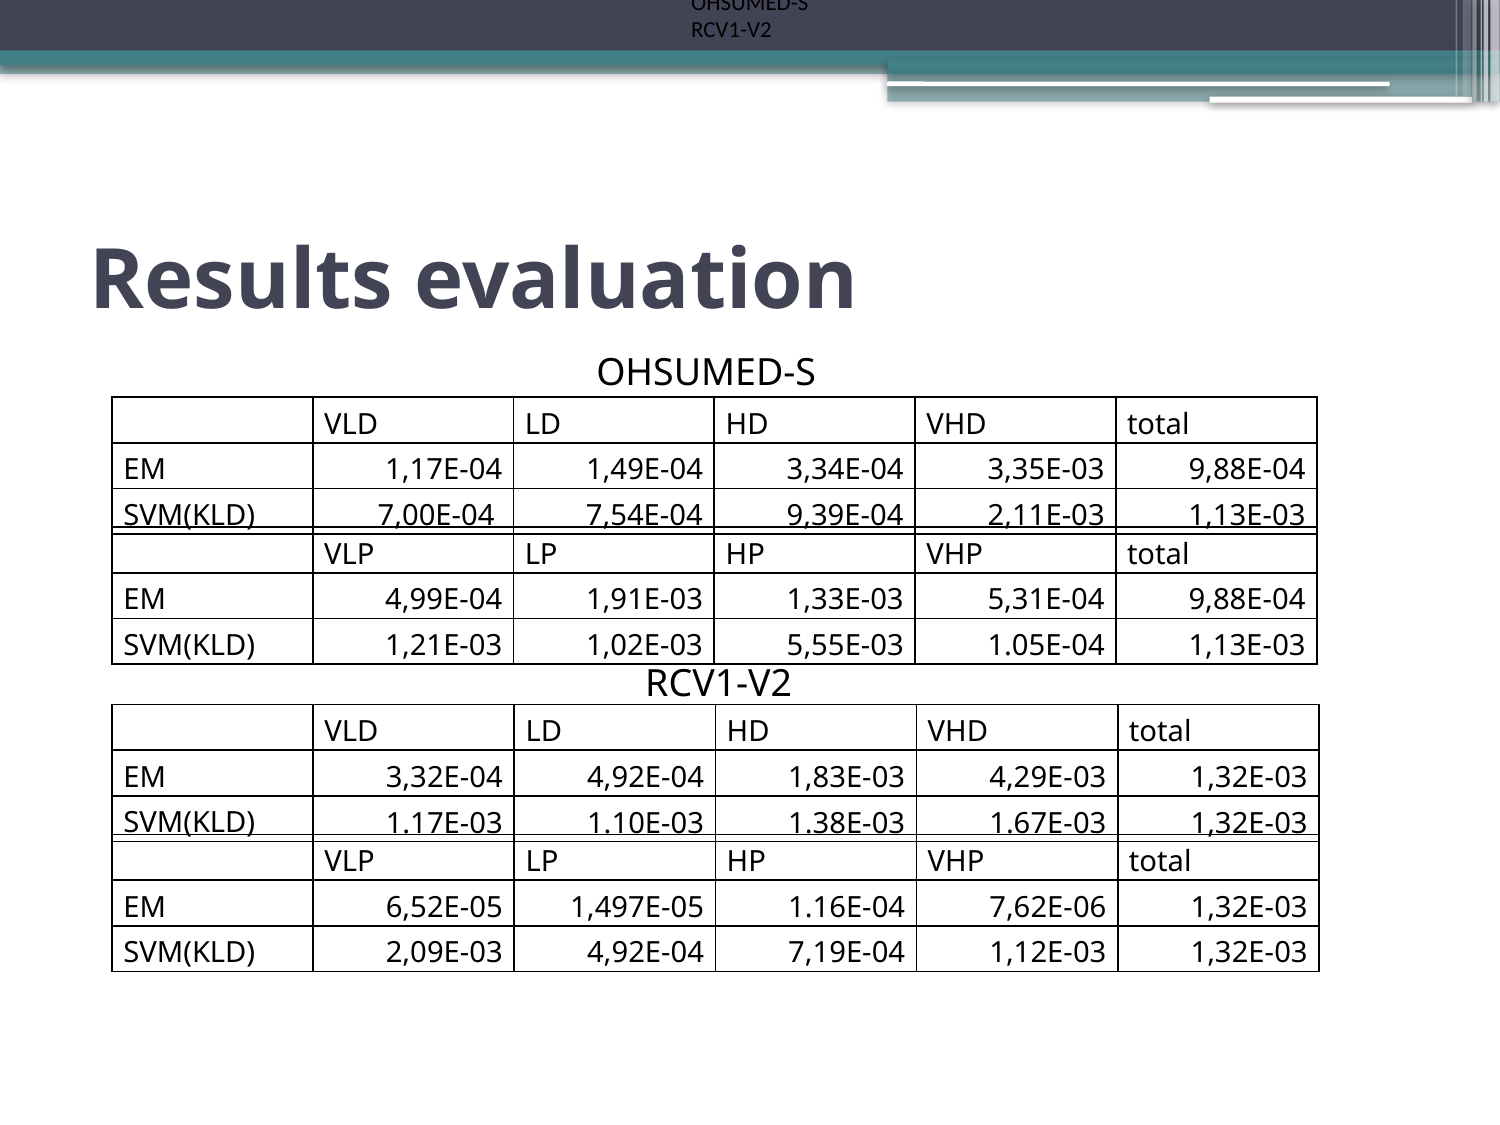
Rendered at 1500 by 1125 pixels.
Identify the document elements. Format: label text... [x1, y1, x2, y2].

table_header [113, 842, 312, 879]
table_header LP [514, 535, 713, 572]
table_header [113, 535, 312, 572]
table_cell 7,00E-04 [314, 489, 513, 533]
table_cell EM [113, 751, 312, 795]
table_header VHP [916, 535, 1115, 572]
table_cell 7,19E-04 [716, 927, 916, 971]
table_cell 1,17E-04 [314, 444, 513, 488]
table_cell 9,39E-04 [715, 489, 914, 533]
table_header VLD [314, 398, 513, 442]
table_header VHD [916, 398, 1115, 442]
table_header total [1119, 842, 1318, 879]
table_cell 1.17E-03 [314, 797, 513, 841]
table_cell 1,13E-03 [1117, 619, 1316, 663]
table_cell 7,54E-04 [514, 489, 713, 533]
table_cell EM [113, 574, 312, 618]
table_cell 1.10E-03 [515, 797, 715, 841]
table_header HD [715, 398, 914, 442]
table_cell 1.38E-03 [716, 797, 916, 841]
table_cell SVM(KLD) [113, 619, 312, 663]
table_cell 1,33E-03 [715, 574, 914, 618]
table_cell 1,49E-04 [514, 444, 713, 488]
table_cell SVM(KLD) [113, 797, 312, 841]
table_cell 1,32E-03 [1119, 927, 1318, 971]
table_cell 9,88E-04 [1117, 444, 1316, 488]
table_cell 1,83E-03 [716, 751, 916, 795]
table_cell 1,13E-03 [1117, 489, 1316, 533]
table_cell 1,91E-03 [514, 574, 713, 618]
table_cell 4,92E-04 [515, 927, 715, 971]
table_cell 1,32E-03 [1119, 751, 1318, 795]
table_header VLD [314, 705, 513, 749]
table_cell SVM(KLD) [113, 489, 312, 533]
table_cell 1.16E-04 [716, 881, 916, 925]
table_header VHP [917, 842, 1117, 879]
table_cell 1,12E-03 [917, 927, 1117, 971]
table_cell EM [113, 881, 312, 925]
table_cell 1,21E-03 [314, 619, 513, 663]
table_cell 9,88E-04 [1117, 574, 1316, 618]
table_cell SVM(KLD) [113, 927, 312, 971]
table_cell 1,32E-03 [1119, 881, 1318, 925]
table_cell 5,55E-03 [715, 619, 914, 663]
table_header HD [716, 705, 916, 749]
text_box RCV1-V2 [630, 645, 807, 712]
table_header HP [716, 842, 916, 879]
table_cell 1,497E-05 [515, 881, 715, 925]
table_cell 1.05E-04 [916, 619, 1115, 663]
title Results evaluation [75, 187, 1425, 363]
table_header VHD [917, 705, 1117, 749]
table_cell 4,29E-03 [917, 751, 1117, 795]
table_header VLP [314, 842, 513, 879]
table_cell EM [113, 444, 312, 488]
table_header VLP [314, 535, 513, 572]
table_cell 1,02E-03 [514, 619, 713, 663]
table_cell 3,35E-03 [916, 444, 1115, 488]
table_header [113, 705, 312, 749]
table_header LP [515, 842, 715, 879]
table_cell 3,34E-04 [715, 444, 914, 488]
table_cell 4,99E-04 [314, 574, 513, 618]
table_cell 3,32E-04 [314, 751, 513, 795]
table_header HP [715, 535, 914, 572]
table_cell 1.67E-03 [917, 797, 1117, 841]
table_cell 2,11E-03 [916, 489, 1115, 533]
table_header total [1117, 535, 1316, 572]
table_cell 5,31E-04 [916, 574, 1115, 618]
table_header LD [515, 705, 715, 749]
text_box OHSUMED-S [581, 334, 831, 401]
table_header total [1117, 398, 1316, 442]
table_cell 7,62E-06 [917, 881, 1117, 925]
table_cell 4,92E-04 [515, 751, 715, 795]
table_header total [1119, 705, 1318, 749]
table_header [113, 398, 312, 442]
table_header LD [514, 398, 713, 442]
table_cell 6,52E-05 [314, 881, 513, 925]
text_box OHSUMED-S RCV1-V2 [676, 0, 824, 95]
table_cell 2,09E-03 [314, 927, 513, 971]
table_cell 1,32E-03 [1119, 797, 1318, 841]
